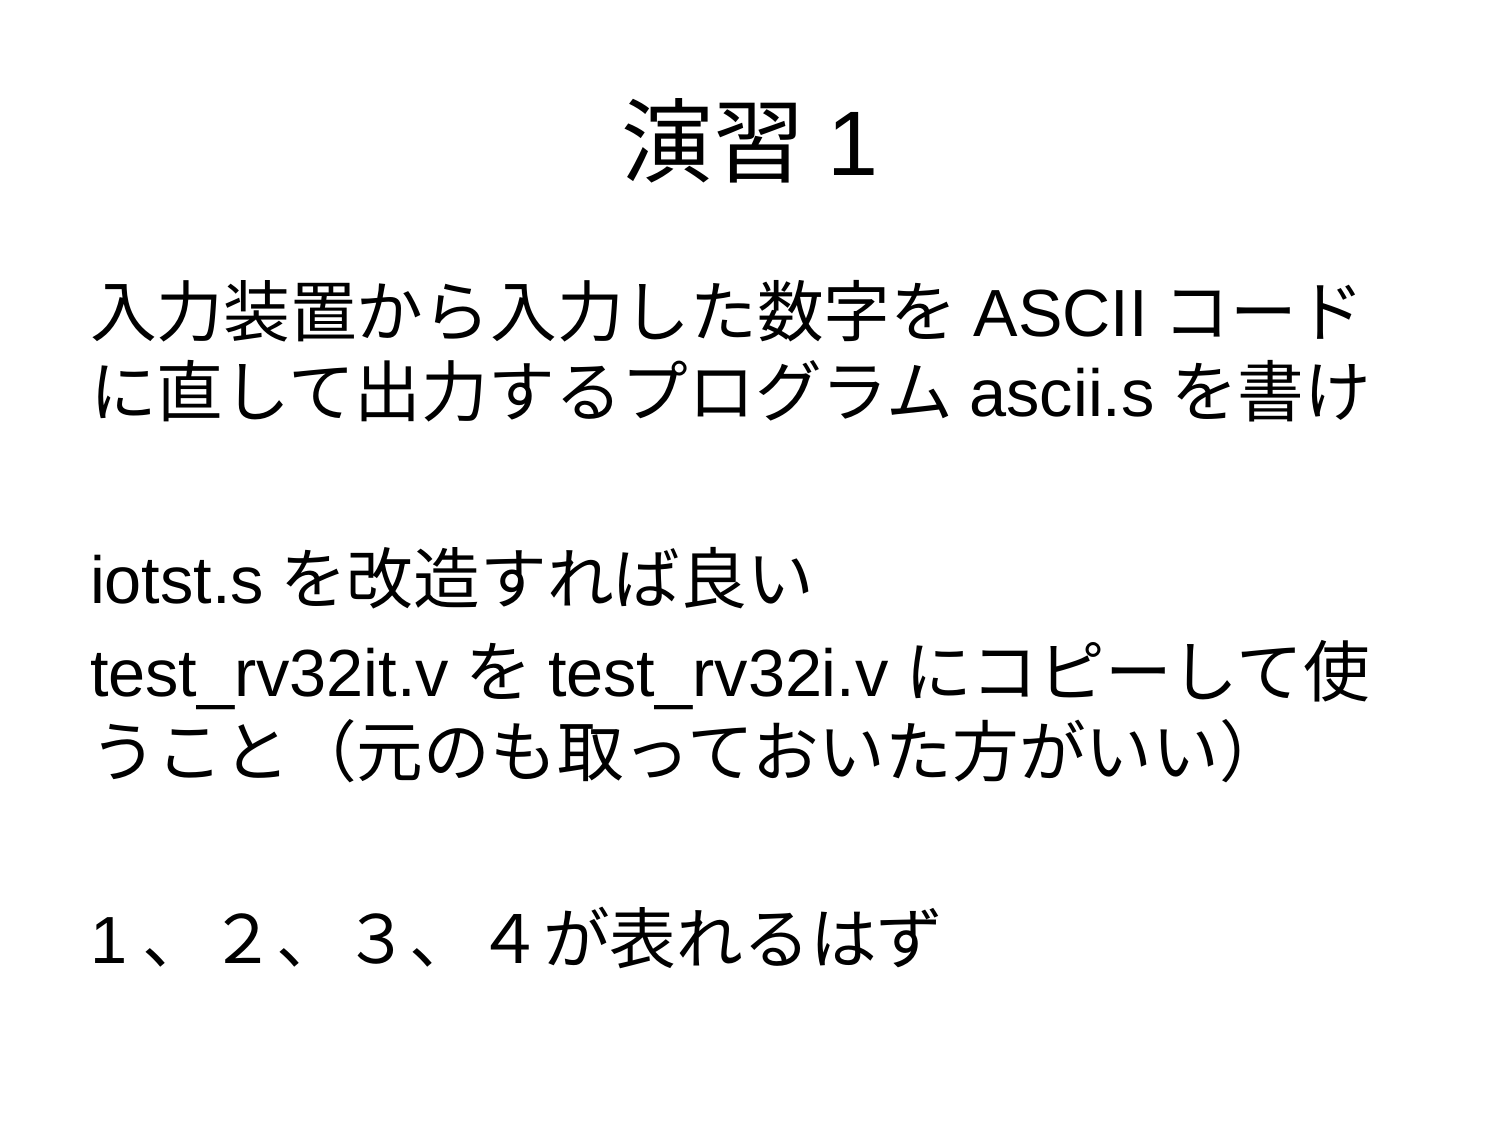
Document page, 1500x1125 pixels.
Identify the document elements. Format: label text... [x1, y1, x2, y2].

list 入力装置から入力した数字をASCIIコードに直して出力するプログラムascii.sを書け iotst.sを改造すれば良い test_rv32it.vをtest_rv32i.vにコピーして使うこと（元のも取っておいた方がいい） 1、２、３、４が表れるはず [75, 262, 1425, 1005]
title 演習1 [75, 45, 1425, 233]
